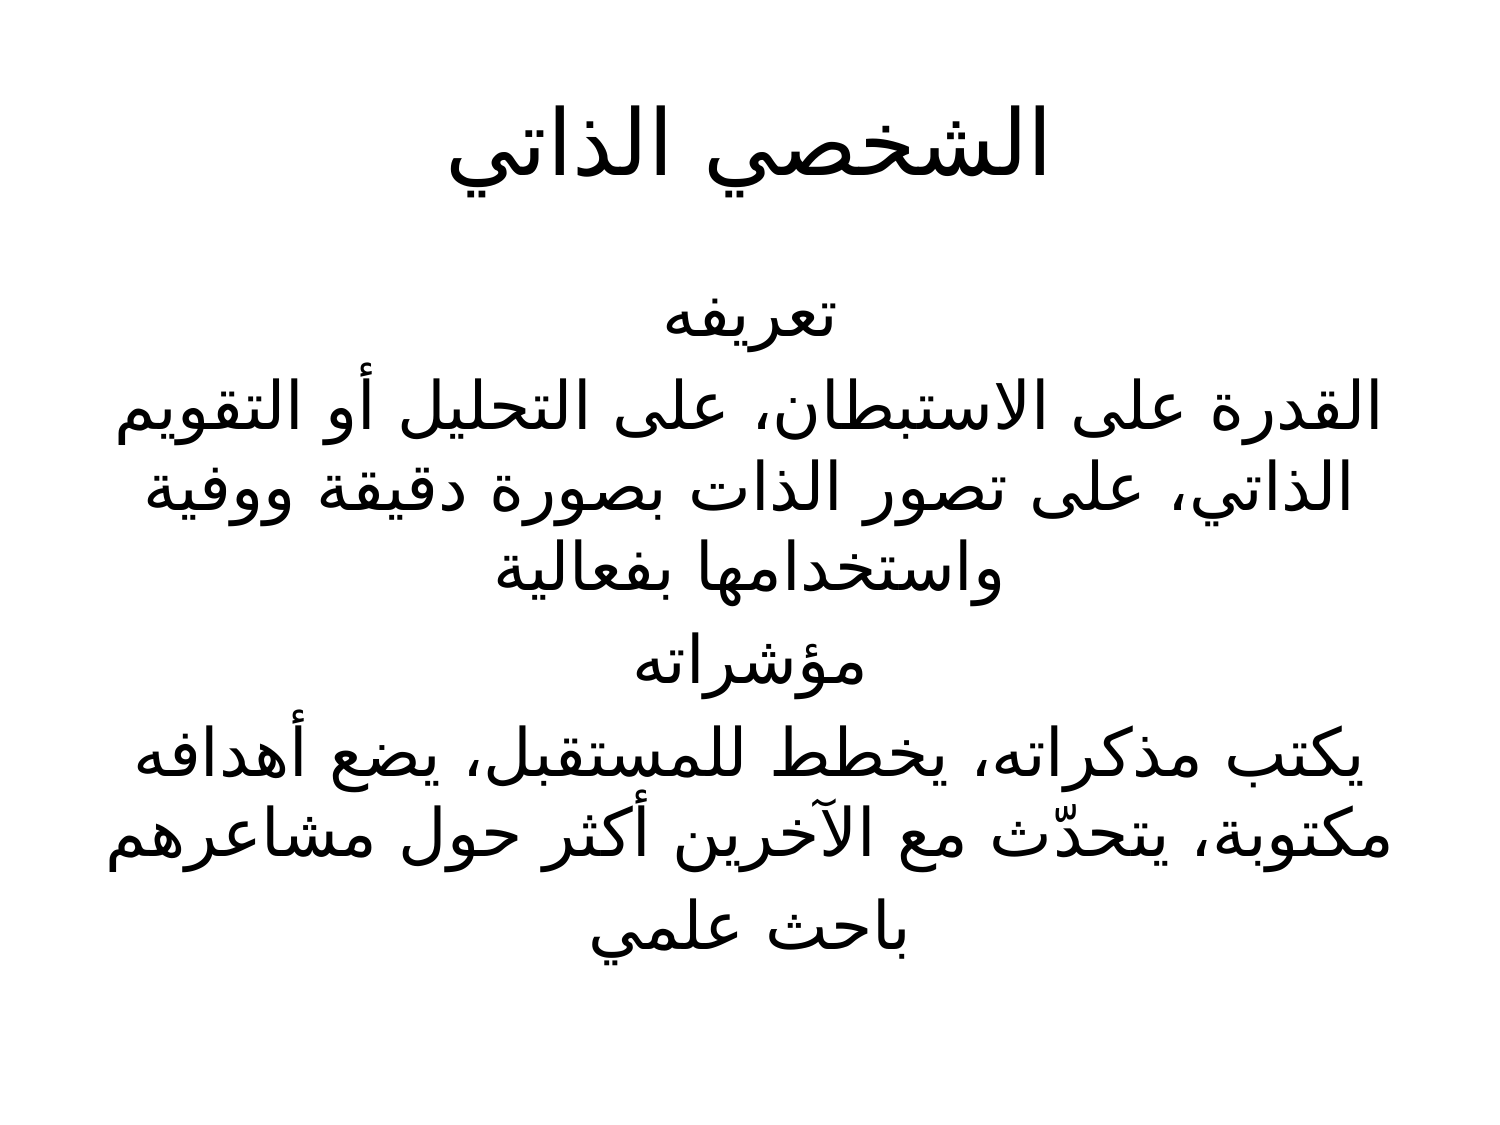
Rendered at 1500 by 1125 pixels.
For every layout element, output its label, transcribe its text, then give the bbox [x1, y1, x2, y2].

list تعريفه القدرة على الاستبطان، على التحليل أو التقويم الذاتي، على تصور الذات بصورة دقيقة ووفية واستخدامها بفعالية مؤشراته يكتب مذكراته، يخطط للمستقبل، يضع أهدافه مكتوبة، يتحدّث مع الآخرين أكثر حول مشاعرهم باحث علمي [75, 262, 1425, 1005]
title الشخصي الذاتي [75, 45, 1425, 233]
